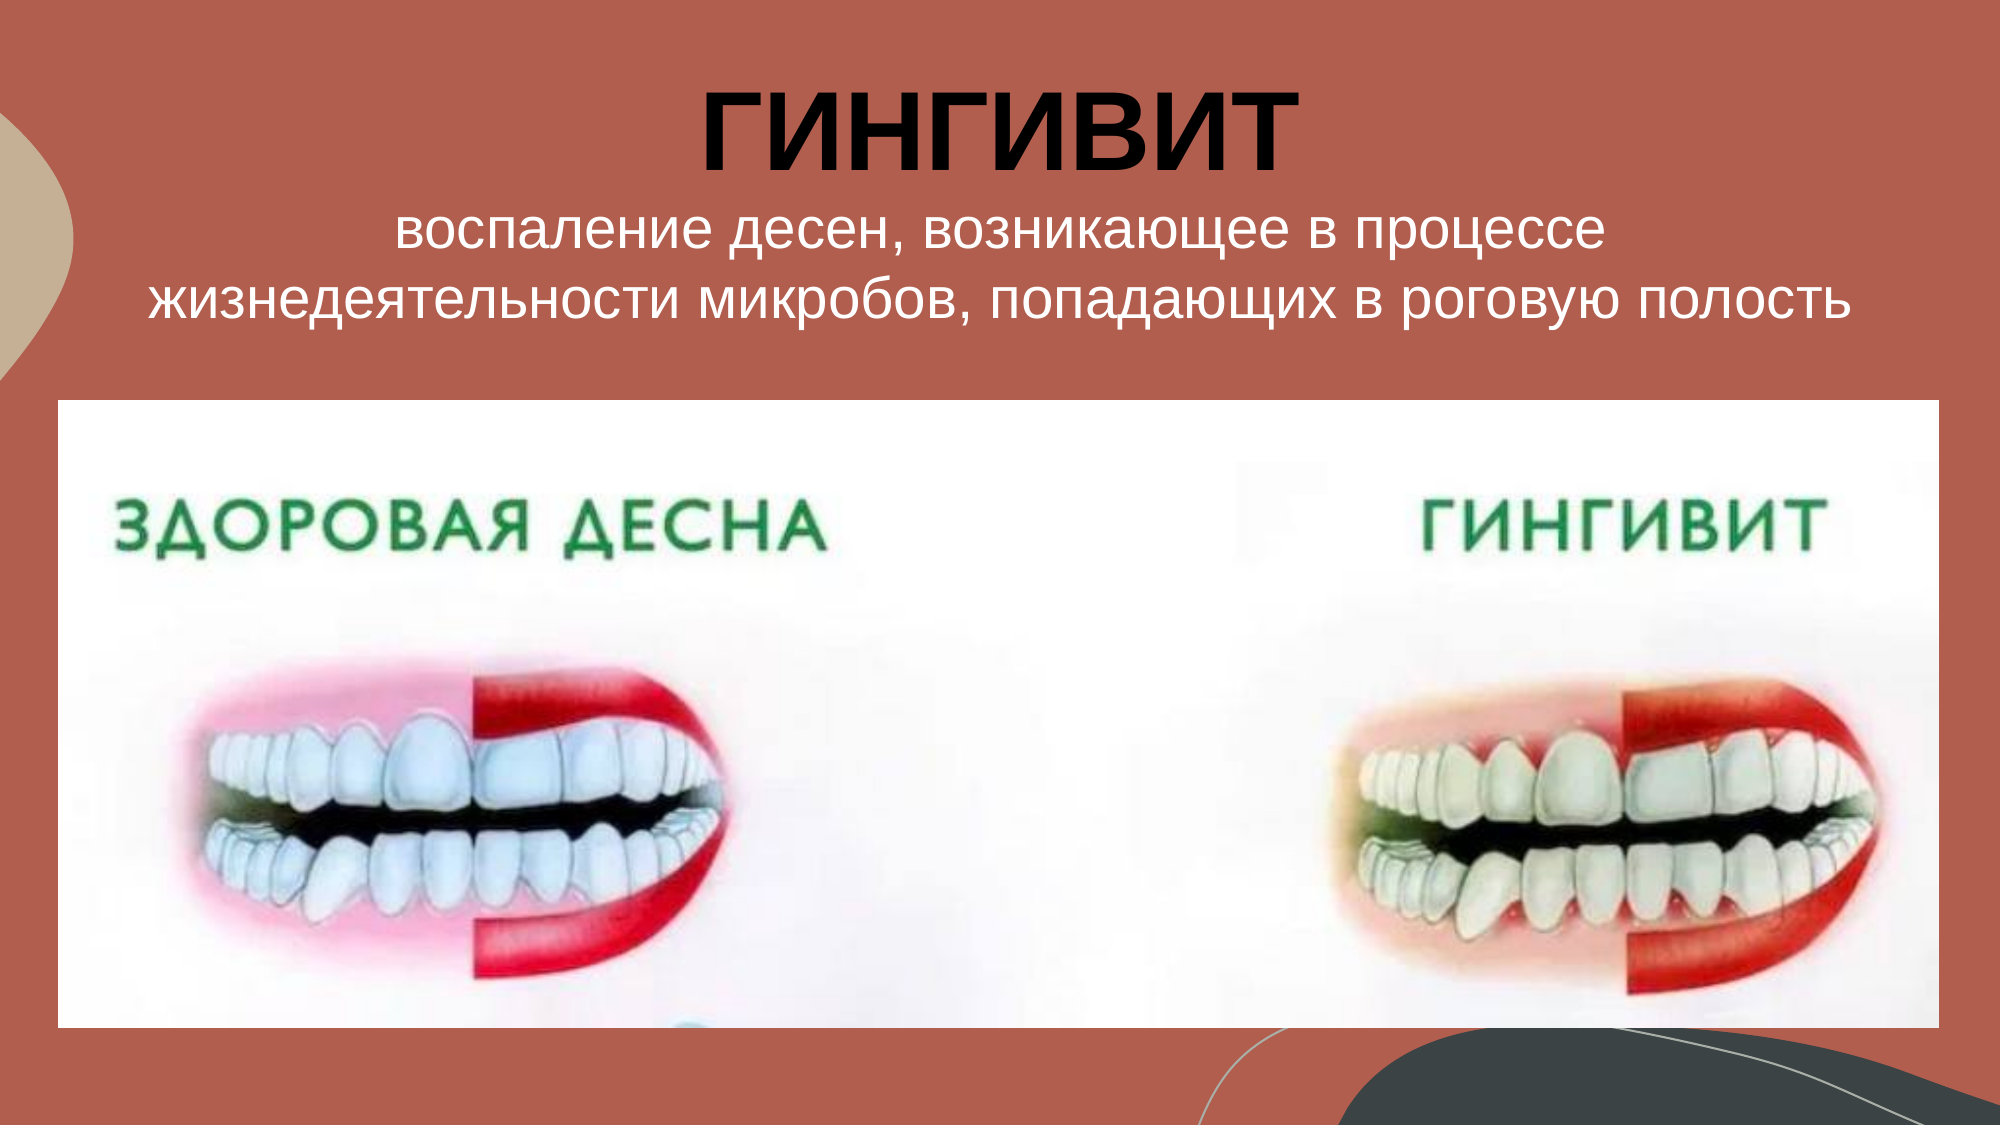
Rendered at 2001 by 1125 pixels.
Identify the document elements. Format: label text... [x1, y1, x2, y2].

text_box воспаление десен, возникающее в процессе жизнедеятельности микробов, попадающих в роговую полость [114, 182, 1888, 338]
title ГИНГИВИТ [125, 58, 1875, 182]
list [58, 400, 1939, 1028]
